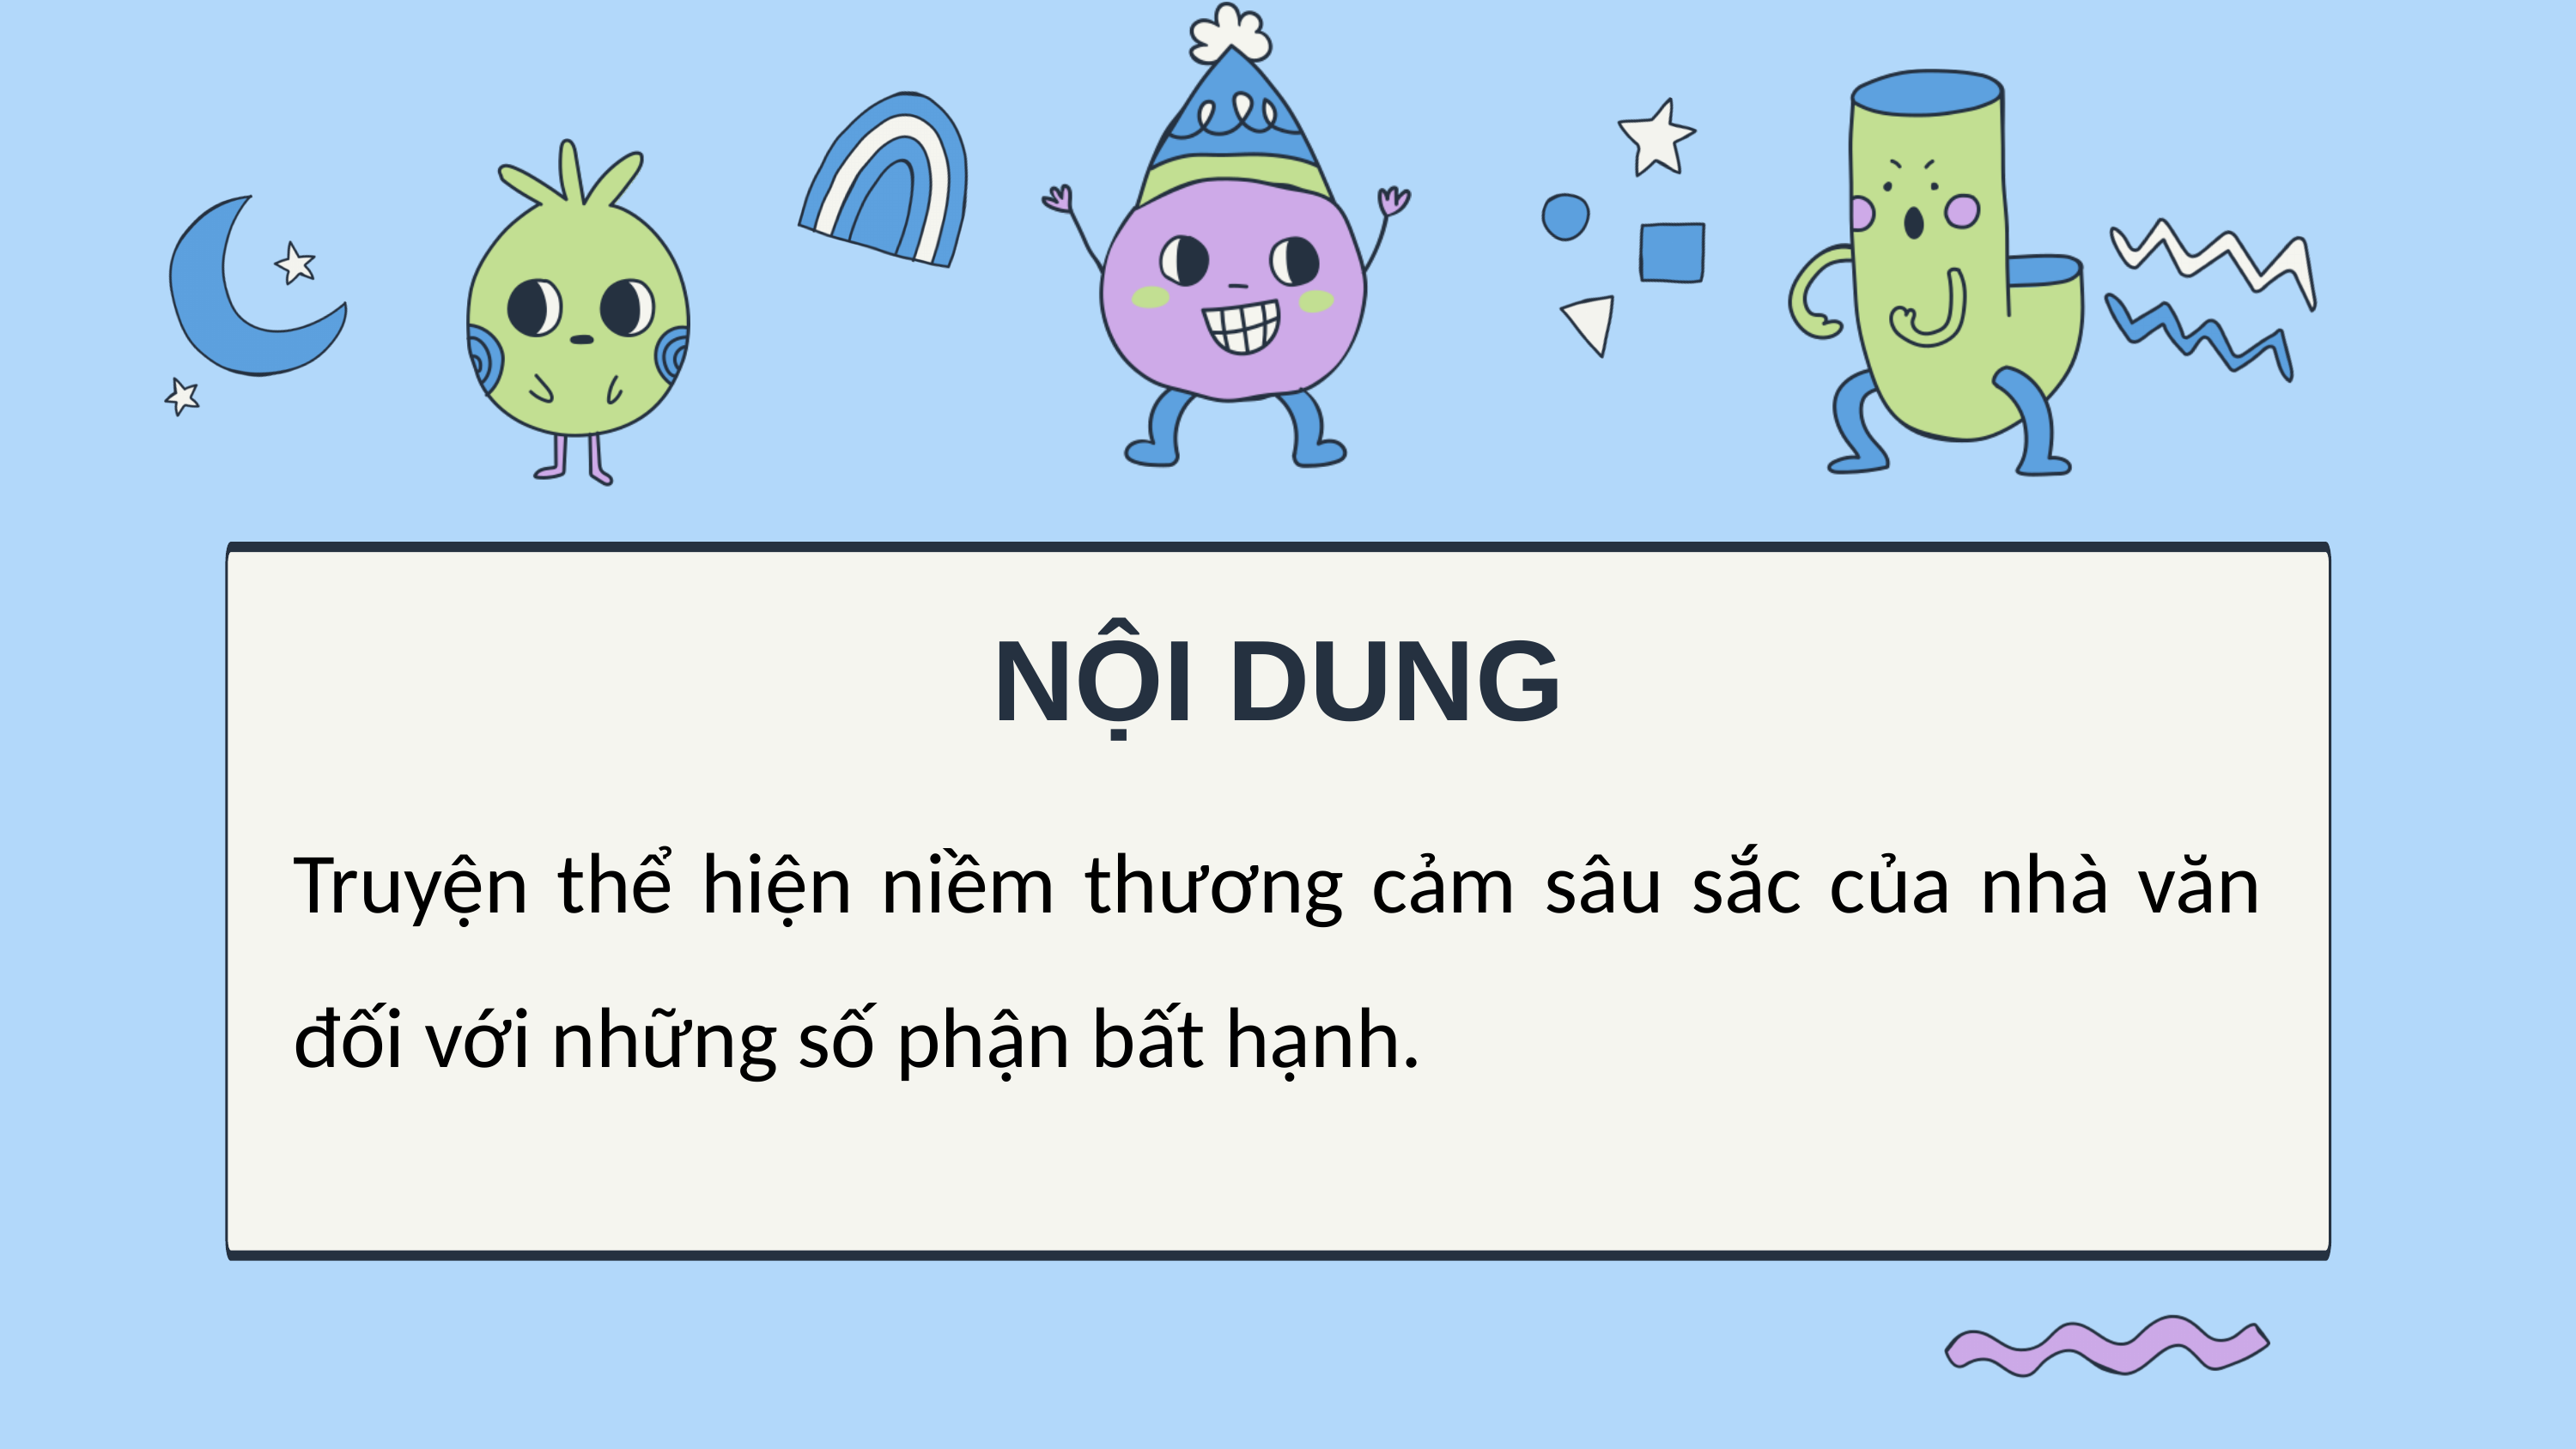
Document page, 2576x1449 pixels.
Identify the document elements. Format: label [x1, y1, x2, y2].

picture [1039, 2, 1412, 470]
picture [796, 70, 993, 271]
picture [1783, 68, 2331, 479]
picture [110, 173, 363, 419]
picture [1494, 70, 1765, 381]
text_box [225, 541, 2332, 1261]
picture [466, 137, 691, 488]
picture [1944, 1307, 2270, 1384]
